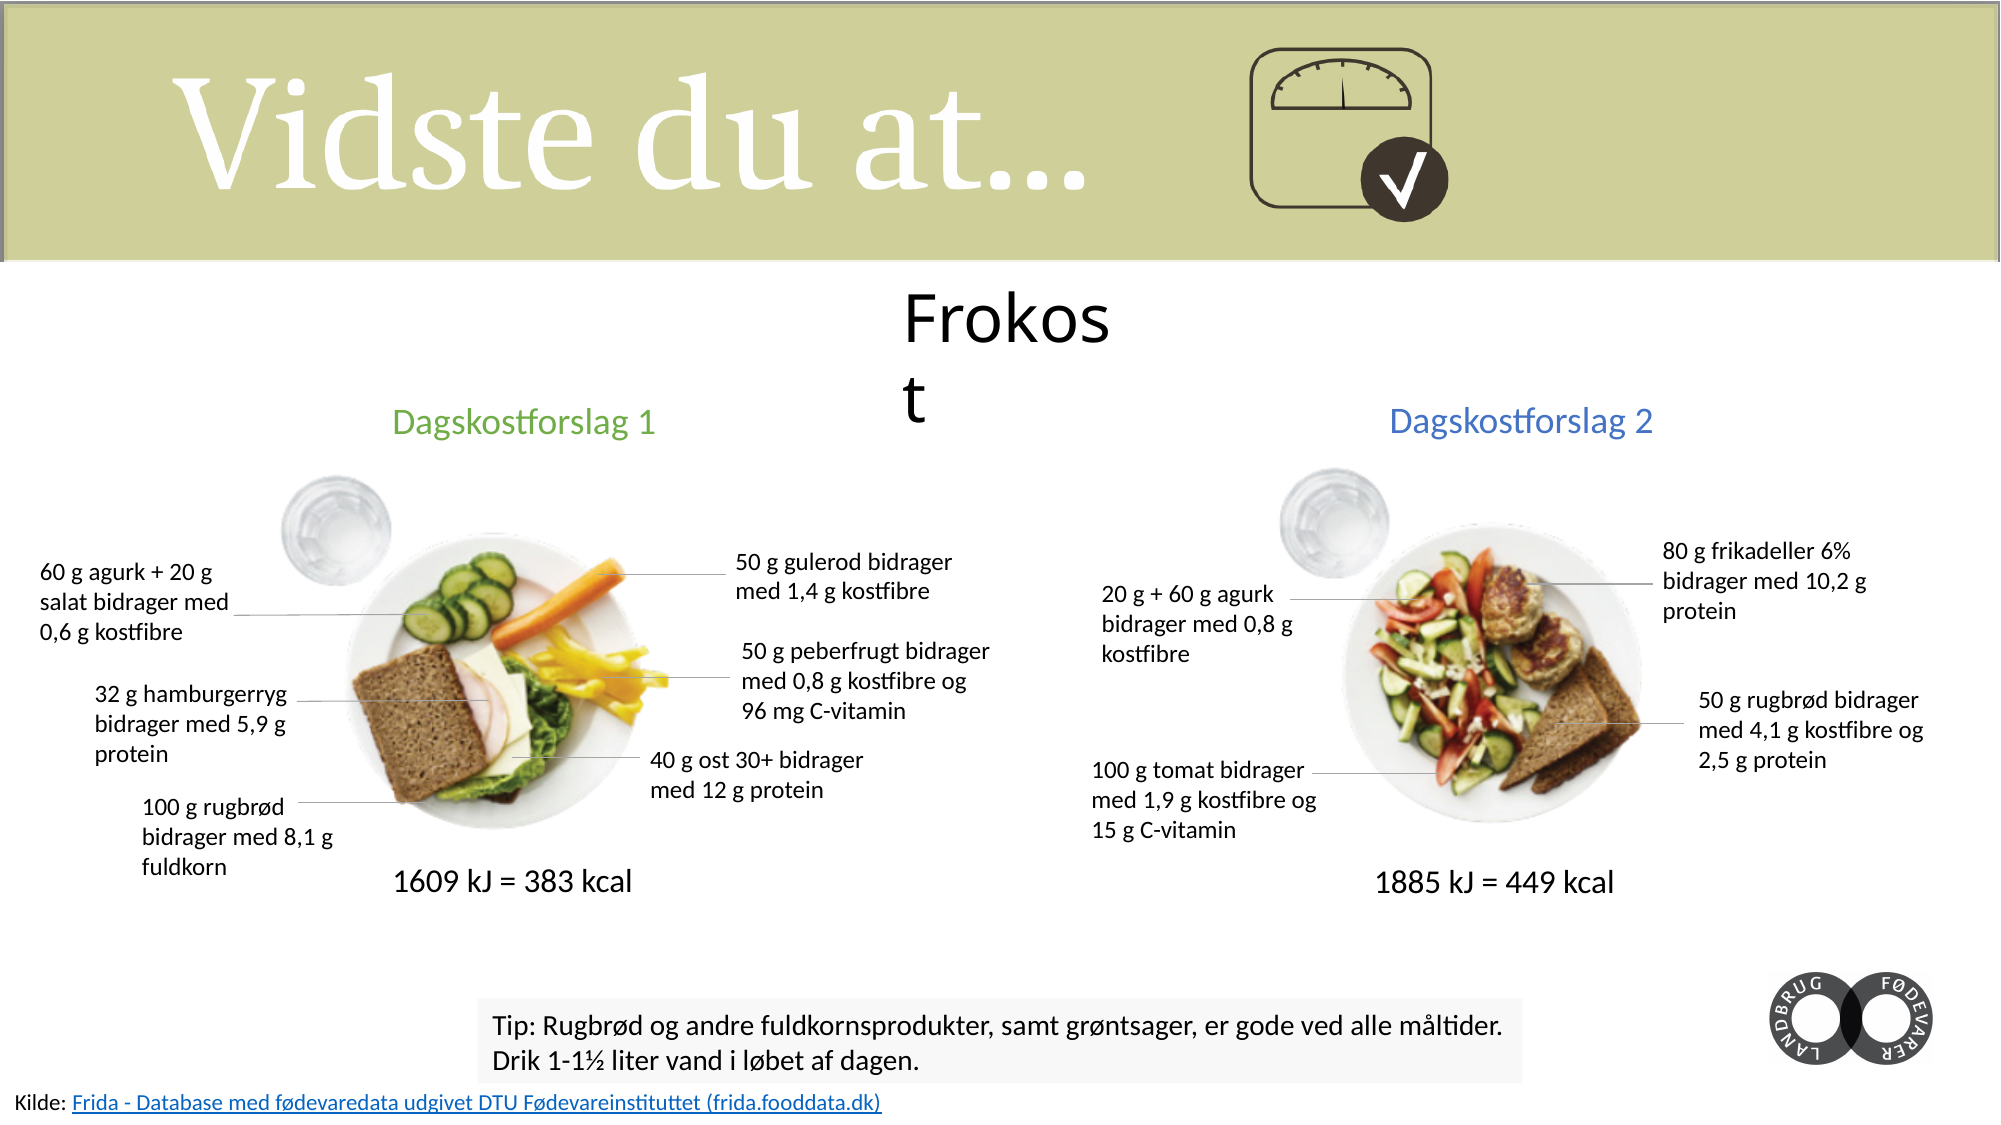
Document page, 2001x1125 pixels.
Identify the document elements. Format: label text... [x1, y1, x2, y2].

text_box 1885 kJ = 449 kcal [1359, 853, 1771, 908]
picture [1254, 463, 1684, 853]
text_box Frokost [887, 268, 1133, 444]
text_box 80 g frikadeller 6% bidrager med 10,2 g protein [1684, 526, 1934, 632]
text_box 50 g gulerod bidrager med 1,4 g kostfibre [720, 537, 1006, 613]
text_box 40 g ost 30+ bidrager med 12 g protein [694, 736, 921, 811]
text_box 50 g rugbrød bidrager med 4,1 g kostfibre og 2,5 g protein [1684, 675, 1969, 781]
text_box 1609 kJ = 383 kcal [377, 852, 697, 907]
text_box 60 g agurk + 20 g salat bidrager med 0,6 g kostfibre [25, 548, 252, 653]
text_box 50 g peberfrugt bidrager med 0,8 g kostfibre og 96 mg C-vitamin [726, 627, 1012, 732]
text_box Kilde: Frida - Database med fødevaredata udgivet DTU Fødevareinstituttet (frida.fooddata.dk) [0, 1080, 1000, 1123]
text_box 100 g tomat bidrager med 1,9 g kostfibre og 15 g C-vitamin [1076, 746, 1254, 851]
picture [0, 1, 2000, 262]
text_box Dagskostforslag 1 [377, 389, 678, 450]
text_box 20 g + 60 g agurk bidrager med 0,8 g kostfibre [1086, 569, 1254, 675]
picture [255, 472, 694, 853]
text_box Tip: Rugbrød og andre fuldkornsprodukter, samt grøntsager, er gode ved alle måltider. Drik 1-1½ liter vand i løbet af dagen. [477, 998, 1523, 1084]
text_box Dagskostforslag 2 [1374, 388, 1672, 449]
picture [1768, 971, 1934, 1066]
text_box 32 g hamburgerryg bidrager med 5,9 g protein [79, 670, 255, 775]
text_box 100 g rugbrød bidrager med 8,1 g fuldkorn [127, 783, 364, 888]
